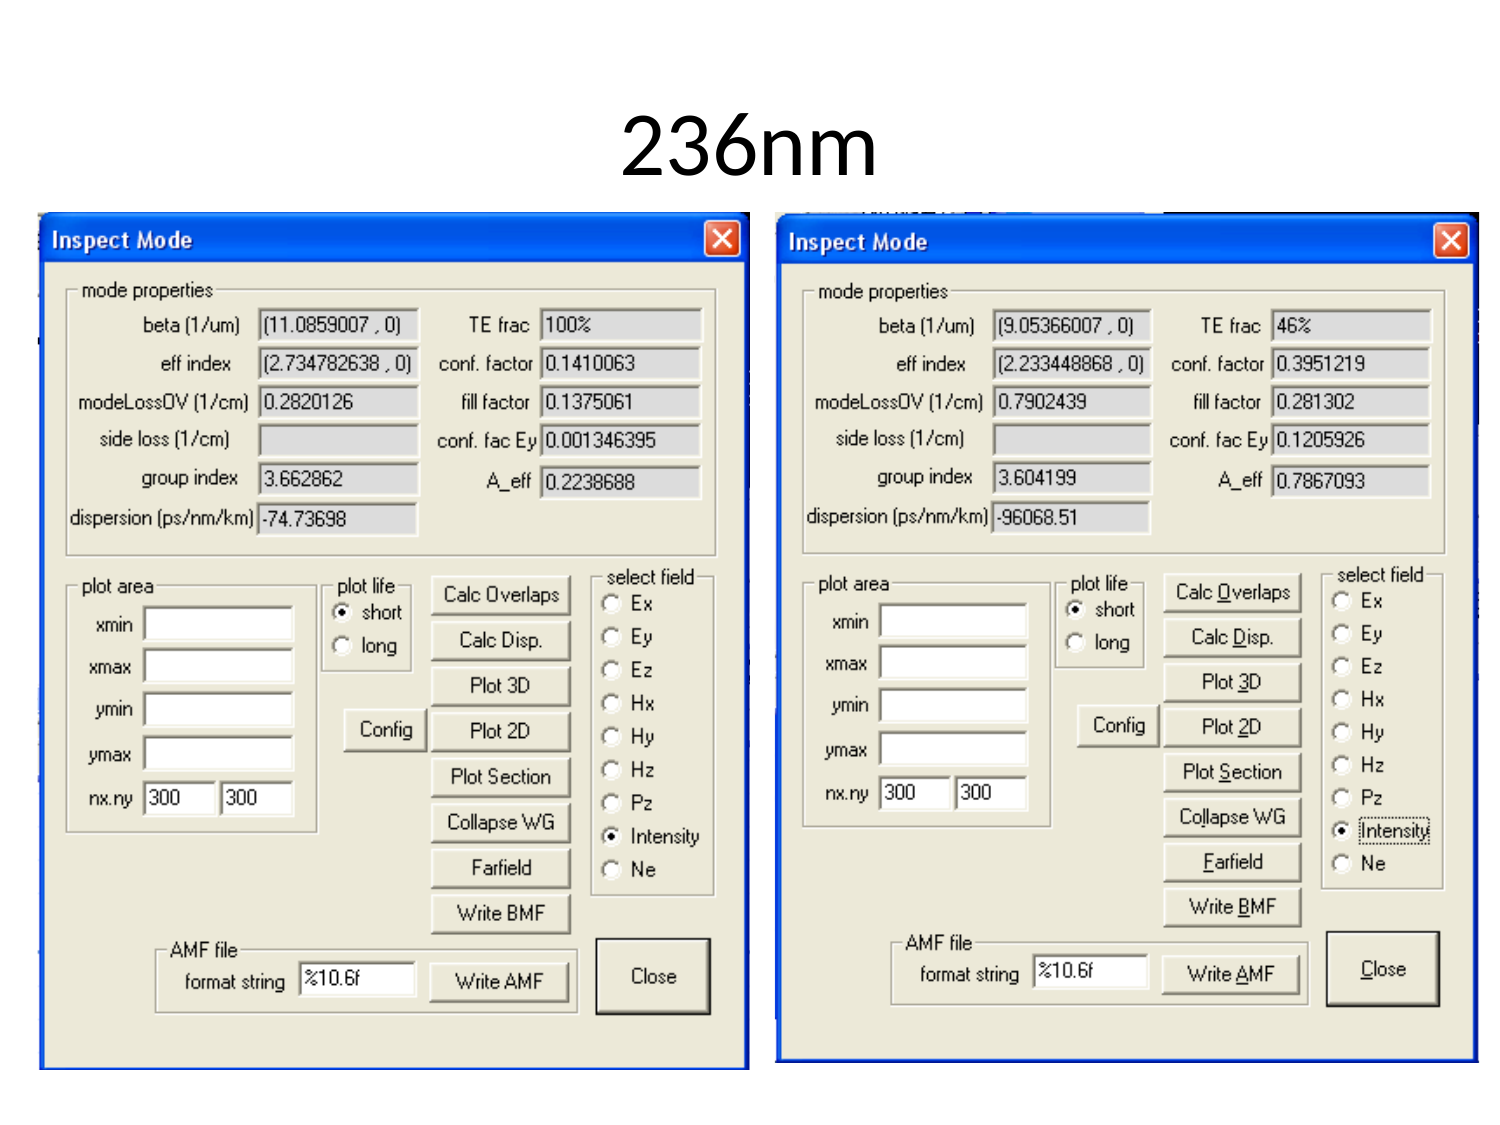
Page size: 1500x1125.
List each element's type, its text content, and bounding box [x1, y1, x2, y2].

picture [37, 212, 751, 1071]
picture [774, 212, 1480, 1063]
title 236nm [75, 45, 1425, 233]
